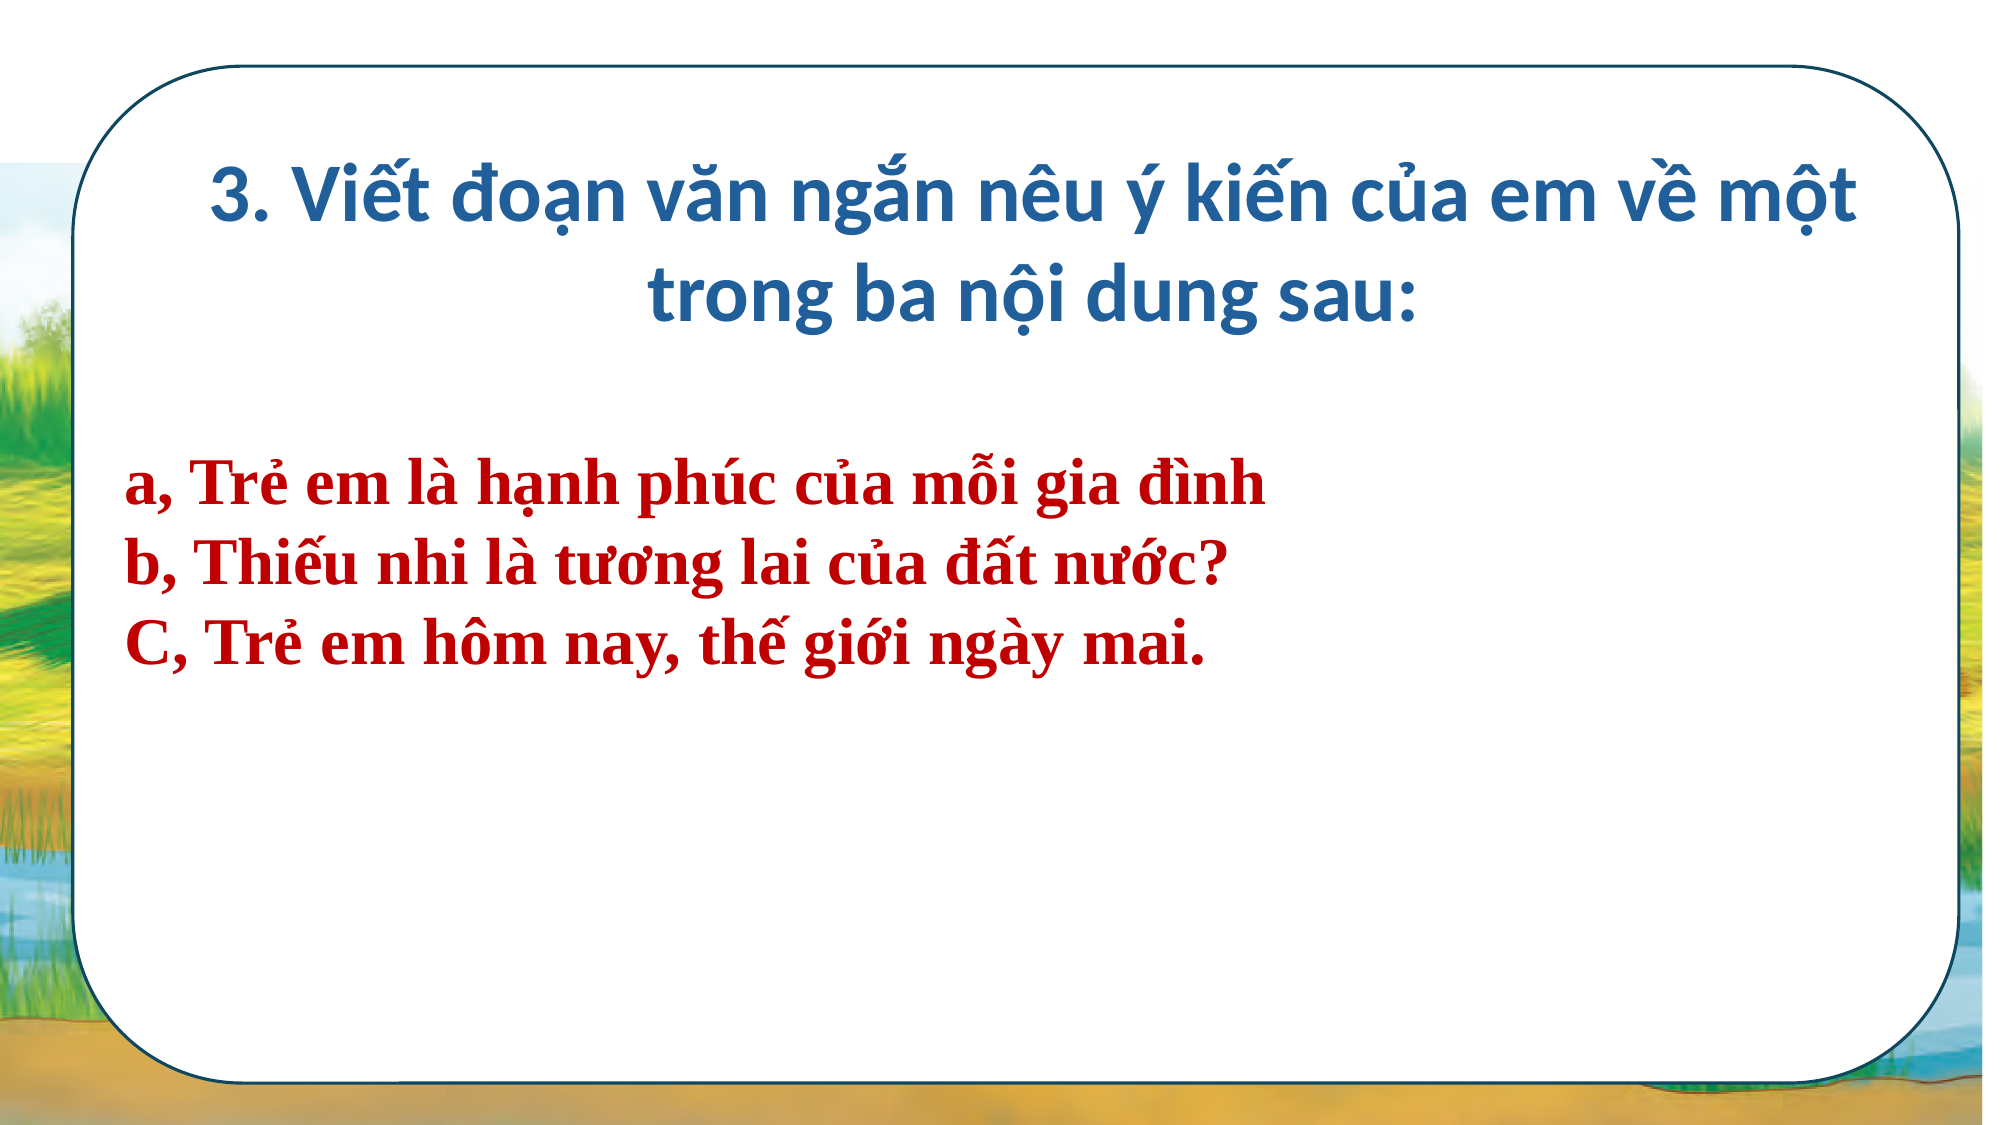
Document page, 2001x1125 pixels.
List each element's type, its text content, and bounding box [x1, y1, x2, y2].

picture [0, 143, 1983, 1125]
text_box 3. Viết đoạn văn ngắn nêu ý kiến của em về một trong ba nội dung sau: a, Trẻ em là hạnh phúc của mỗi gia đình b, Thiếu nhi là tương lai của đất nước? C, Trẻ em hôm nay, thế giới ngày mai. [109, 130, 1959, 685]
text_box [71, 64, 1961, 1085]
